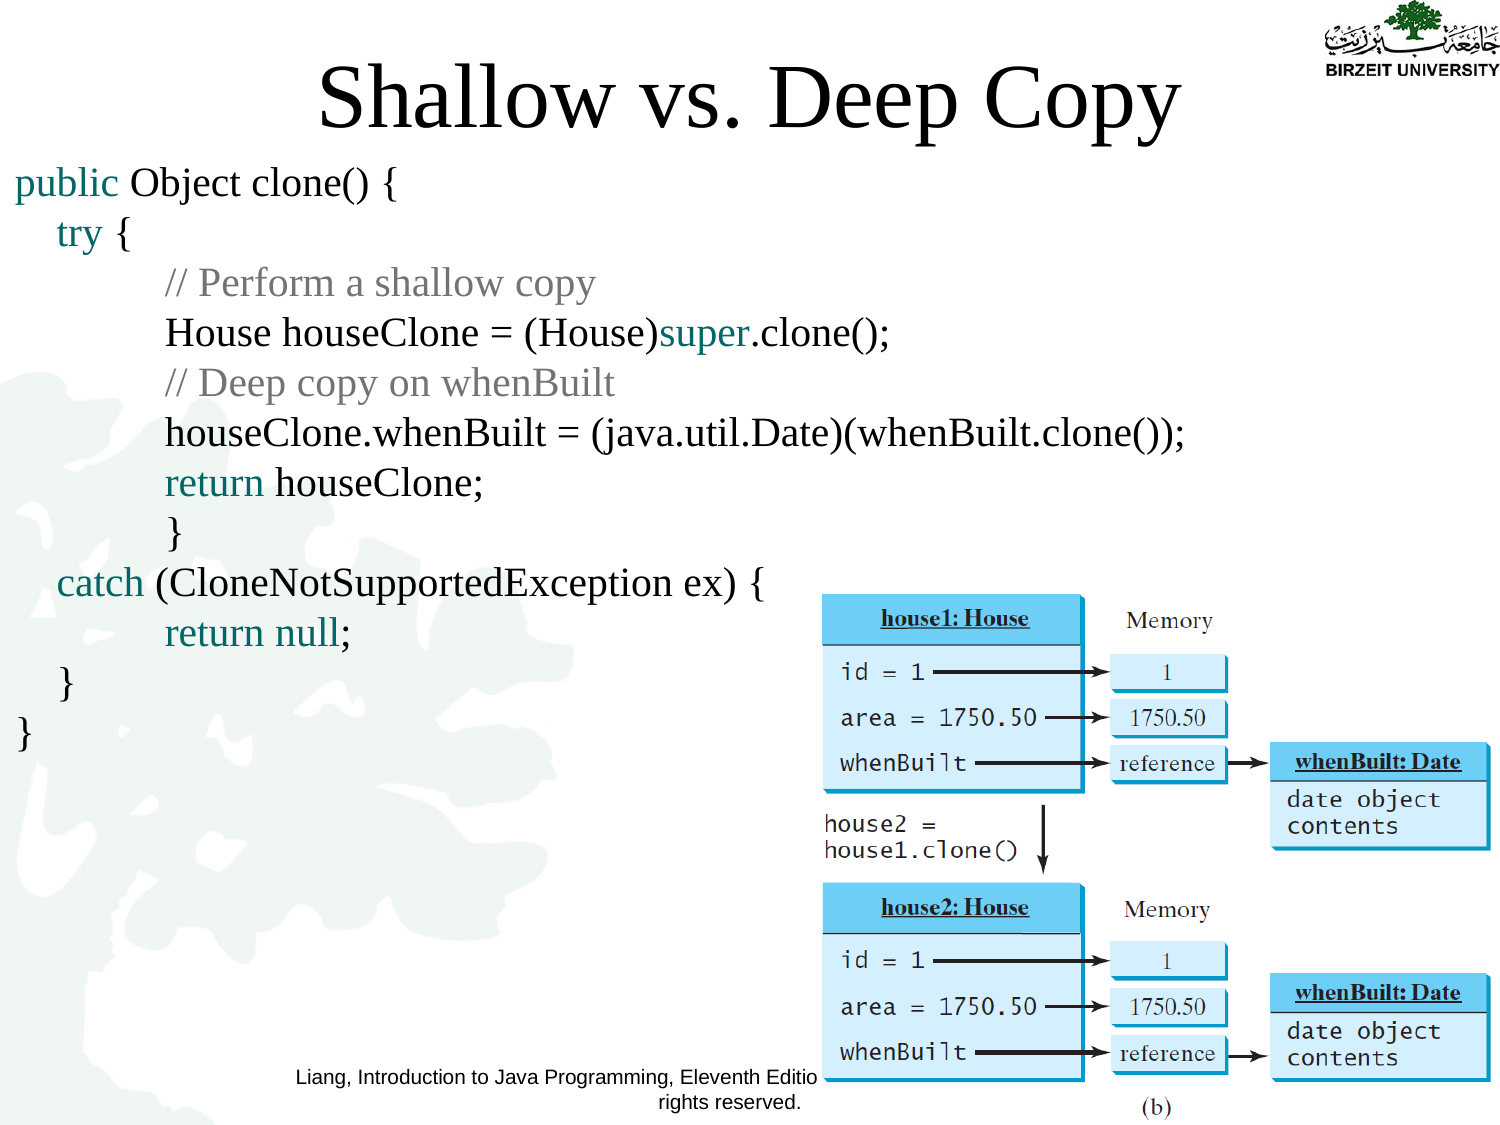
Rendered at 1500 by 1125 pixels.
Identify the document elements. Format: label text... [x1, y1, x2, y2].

title Shallow vs. Deep Copy [112, 34, 1388, 148]
picture [817, 587, 1496, 1125]
text_box public Object clone() { try { // Perform a shallow copy House houseClone = (House)super.clone(); // Deep copy on whenBuilt houseClone.whenBuilt = (java.util.Date)(whenBuilt.clone()); return houseClone; } catch (CloneNotSupportedException ex) { return null; } } [0, 147, 1345, 763]
picture [1325, 0, 1500, 76]
